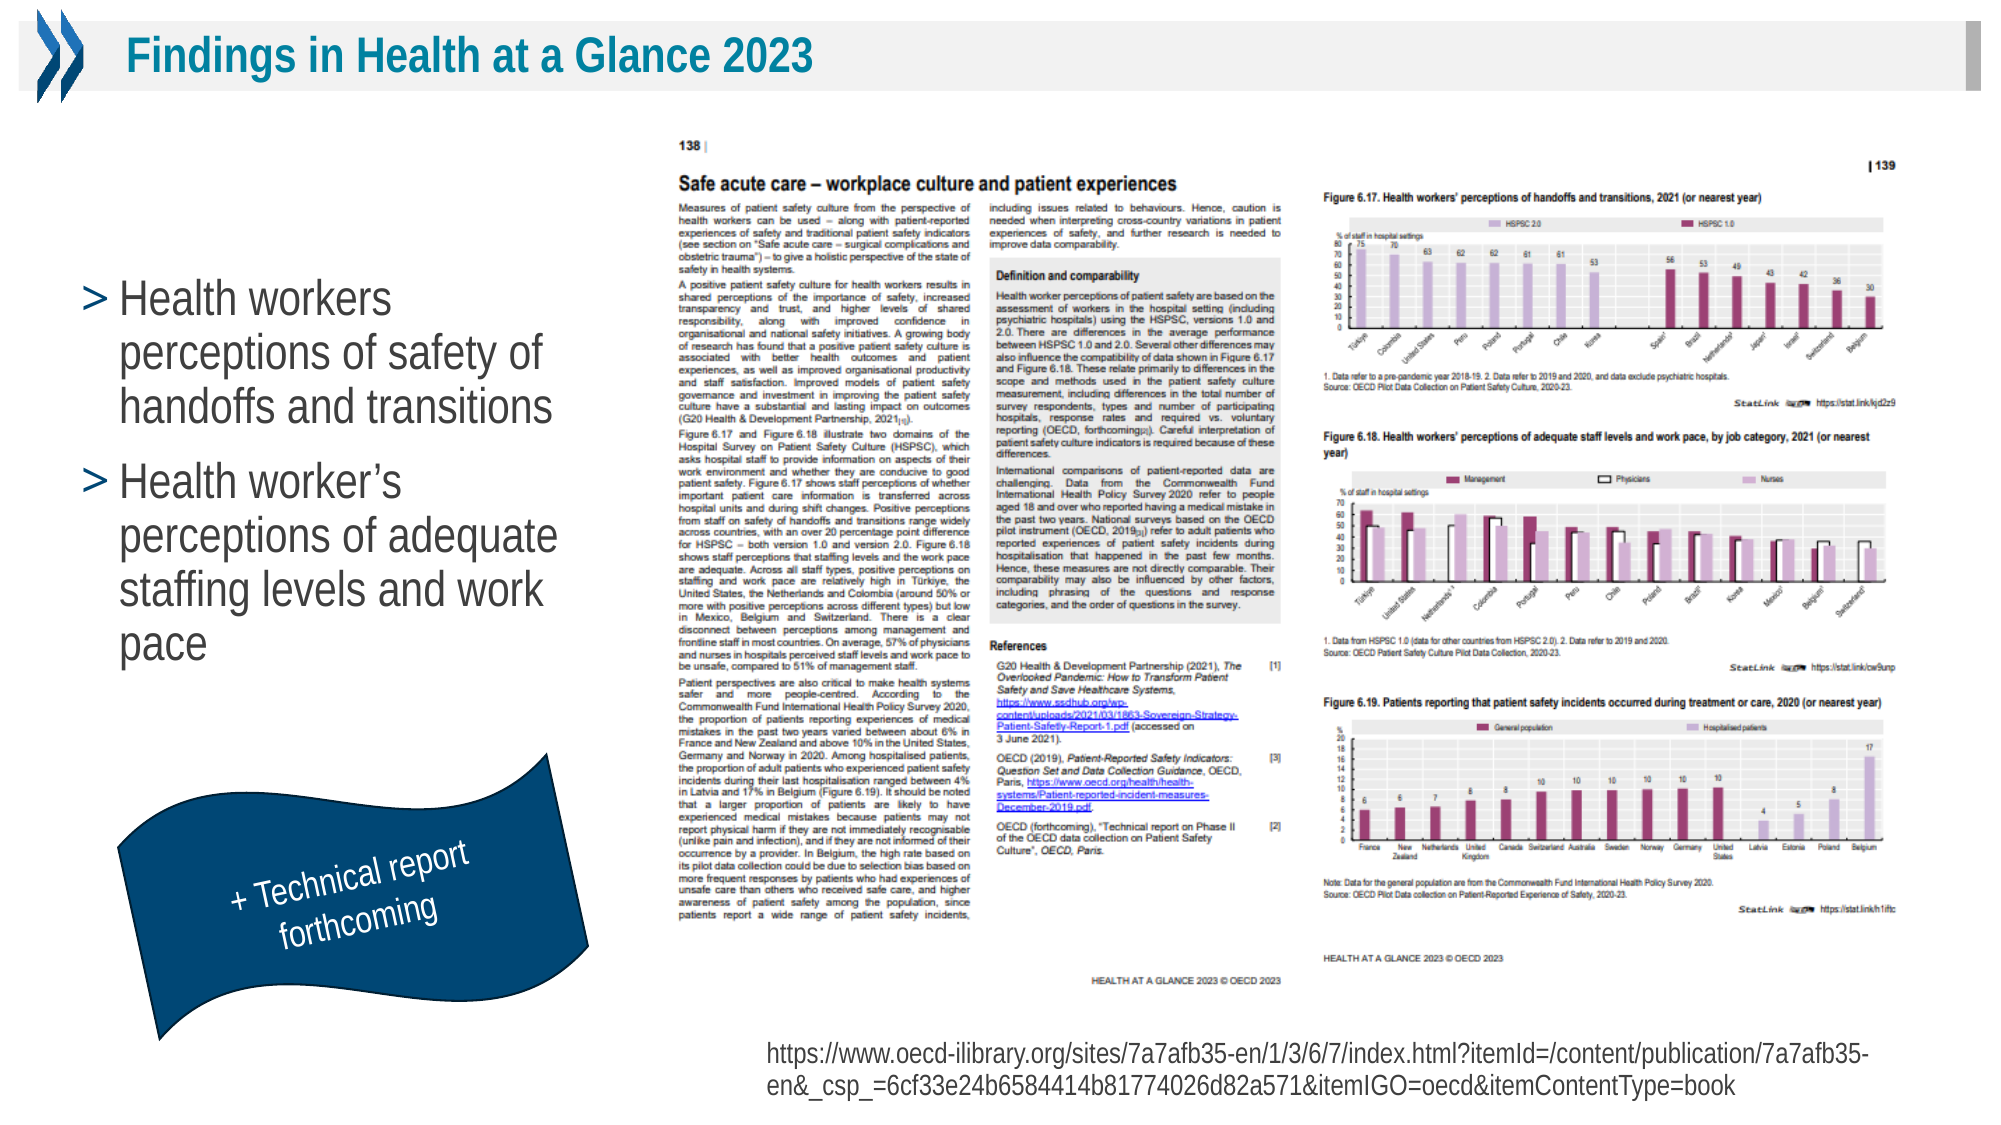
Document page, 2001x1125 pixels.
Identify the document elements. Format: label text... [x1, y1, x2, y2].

list Findings in Health at a Glance 2023 [111, 22, 1967, 91]
picture [657, 118, 1934, 1007]
list https://www.oecd-ilibrary.org/sites/7a7afb35-en/1/3/6/7/index.html?itemId=/content/publication/7a7afb35-en&_csp_=6cf33e24b6584414b81774026d82a571&itemIGO=oecd&itemContentType=book [751, 848, 2000, 1125]
text_box Health workers perceptions of safety of handoffs and transitions Health worker’s perceptions of adequate staffing levels and work pace [66, 172, 605, 723]
text_box + Technical report forthcoming [117, 752, 590, 1042]
picture [26, 5, 90, 107]
